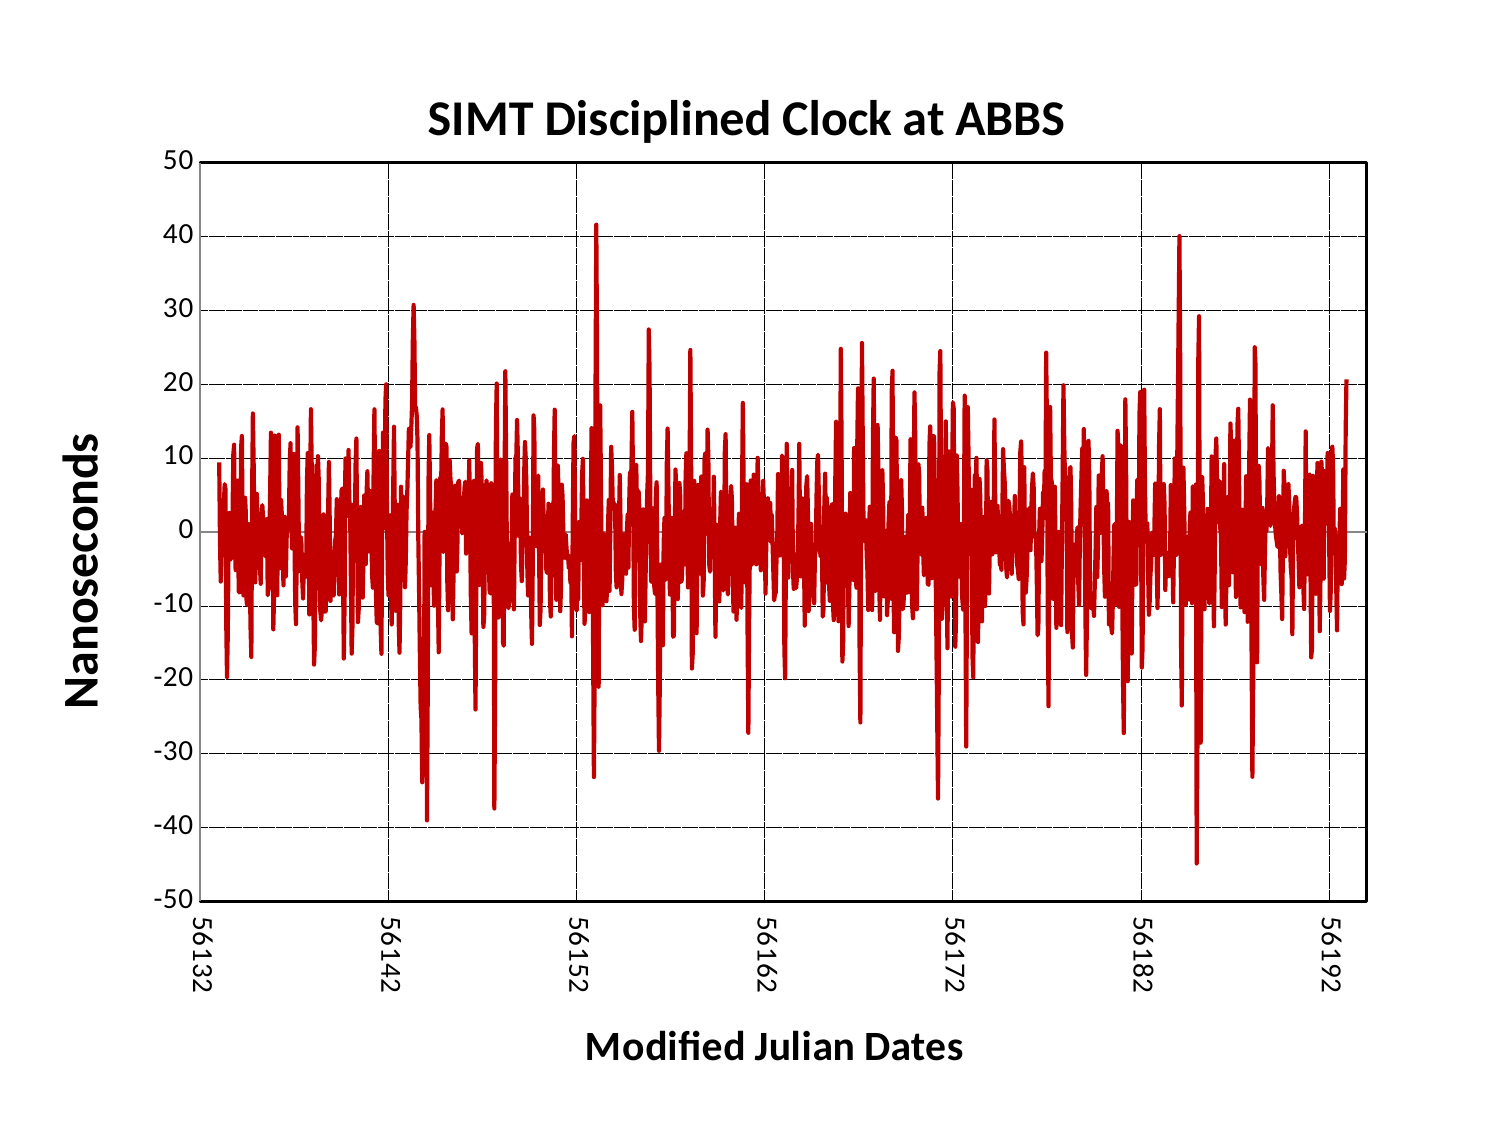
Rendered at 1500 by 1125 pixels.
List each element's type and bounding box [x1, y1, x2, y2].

chart [41, 54, 1463, 1087]
